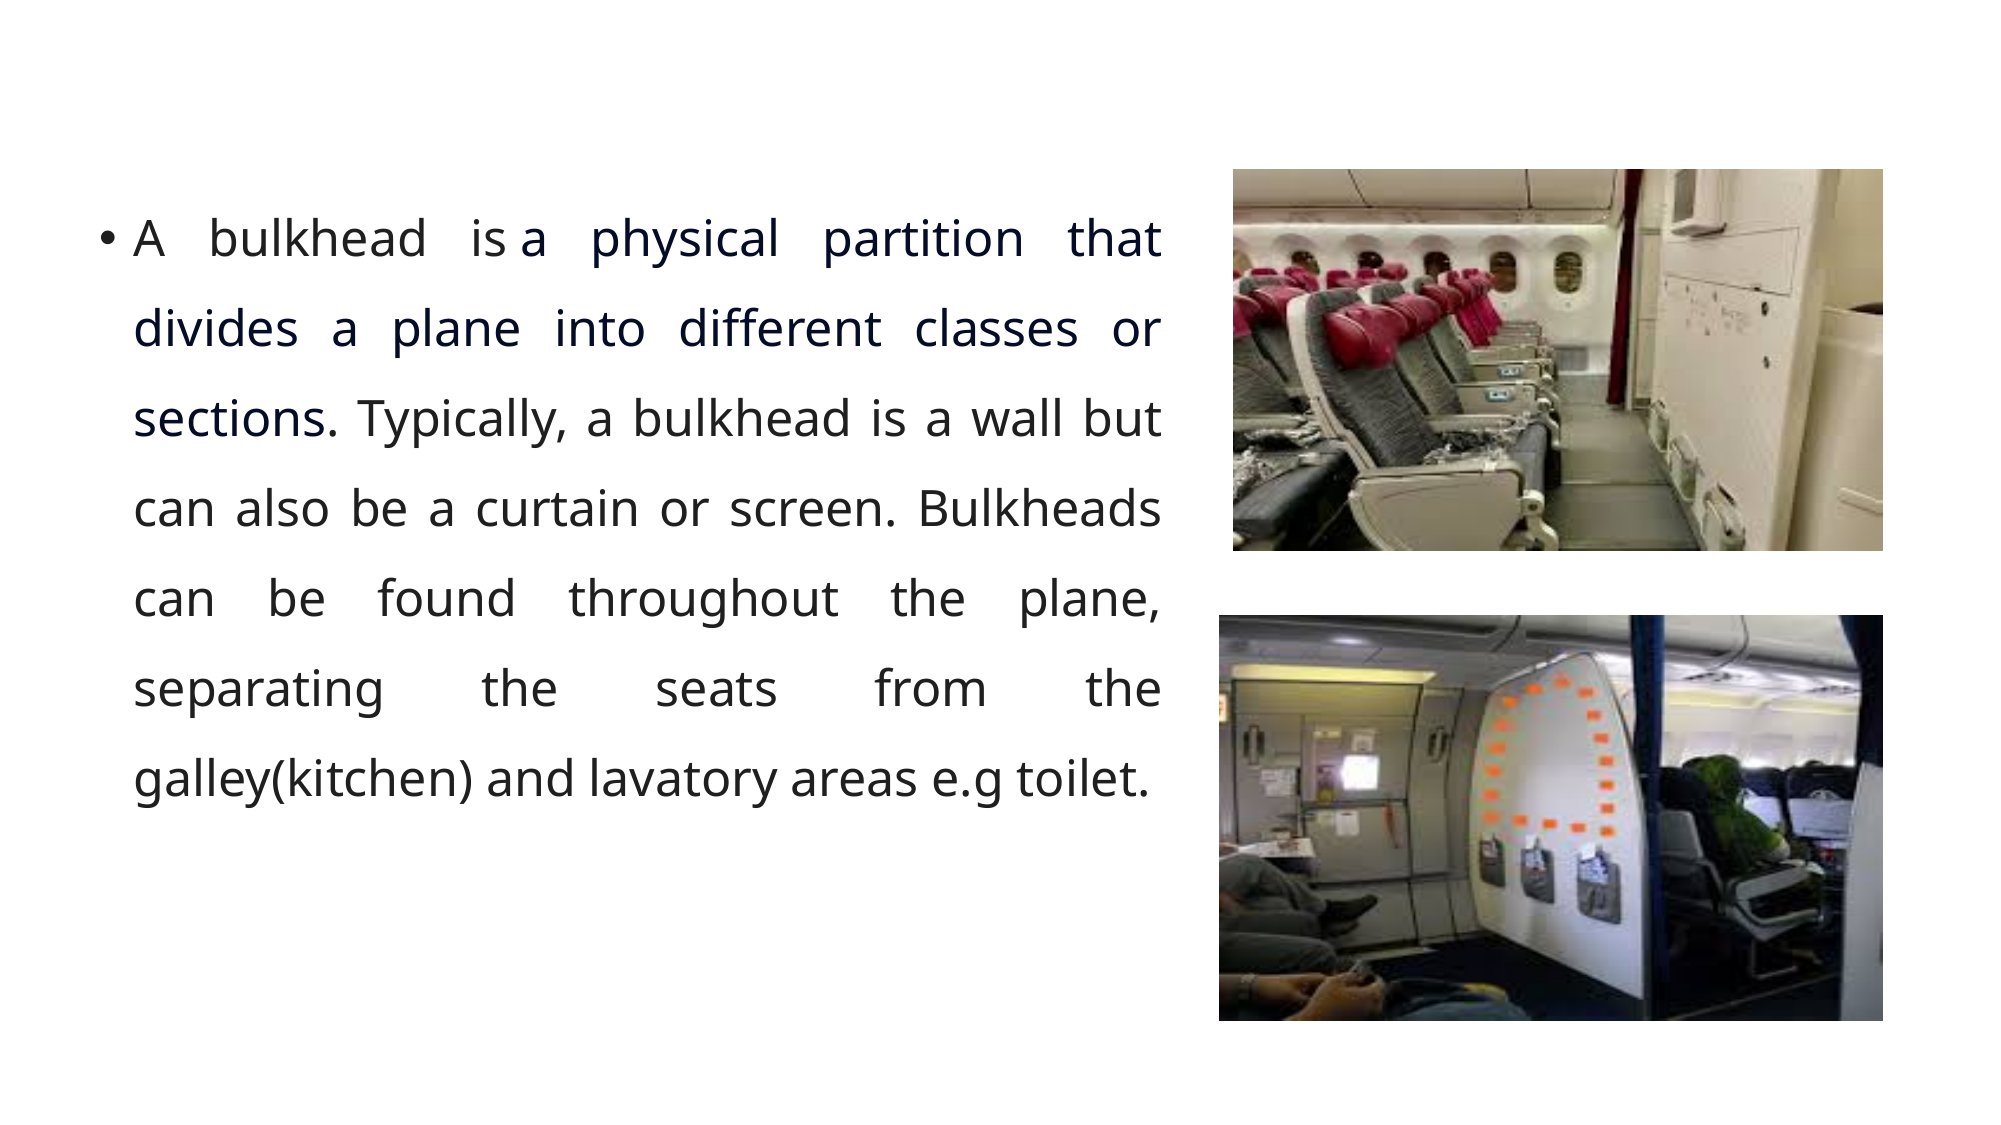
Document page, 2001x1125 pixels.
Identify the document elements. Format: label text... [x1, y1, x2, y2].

picture [1219, 615, 1883, 1021]
picture [1233, 169, 1883, 551]
list A bulkhead is a physical partition that divides a plane into different classes or sections. Typically, a bulkhead is a wall but can also be a curtain or screen. Bulkheads can be found throughout the plane, separating the seats from the galley(kitchen) and lavatory areas e.g toilet. [84, 169, 1179, 883]
